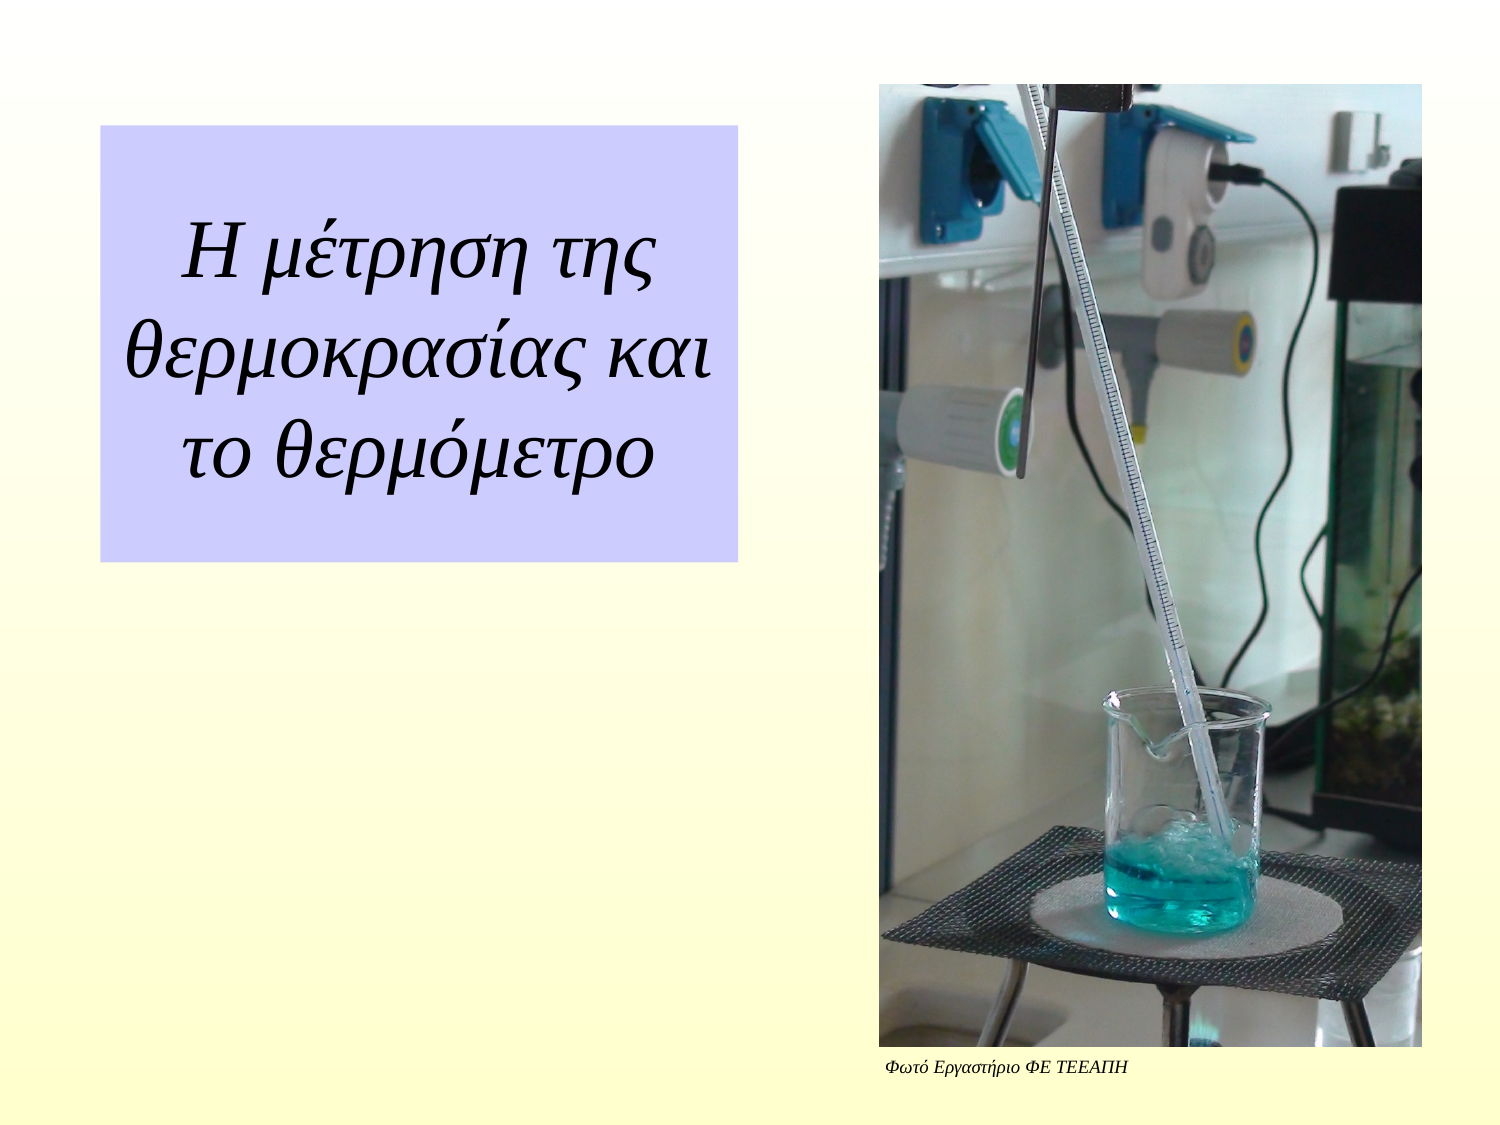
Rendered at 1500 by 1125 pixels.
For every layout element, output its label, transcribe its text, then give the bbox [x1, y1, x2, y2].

title Η μέτρηση της θερμοκρασίας και το θερμόμετρο [100, 125, 739, 563]
picture [879, 83, 1422, 1048]
text_box Φωτό Εργαστήριο ΦΕ ΤΕΕΑΠΗ [870, 1046, 1151, 1085]
